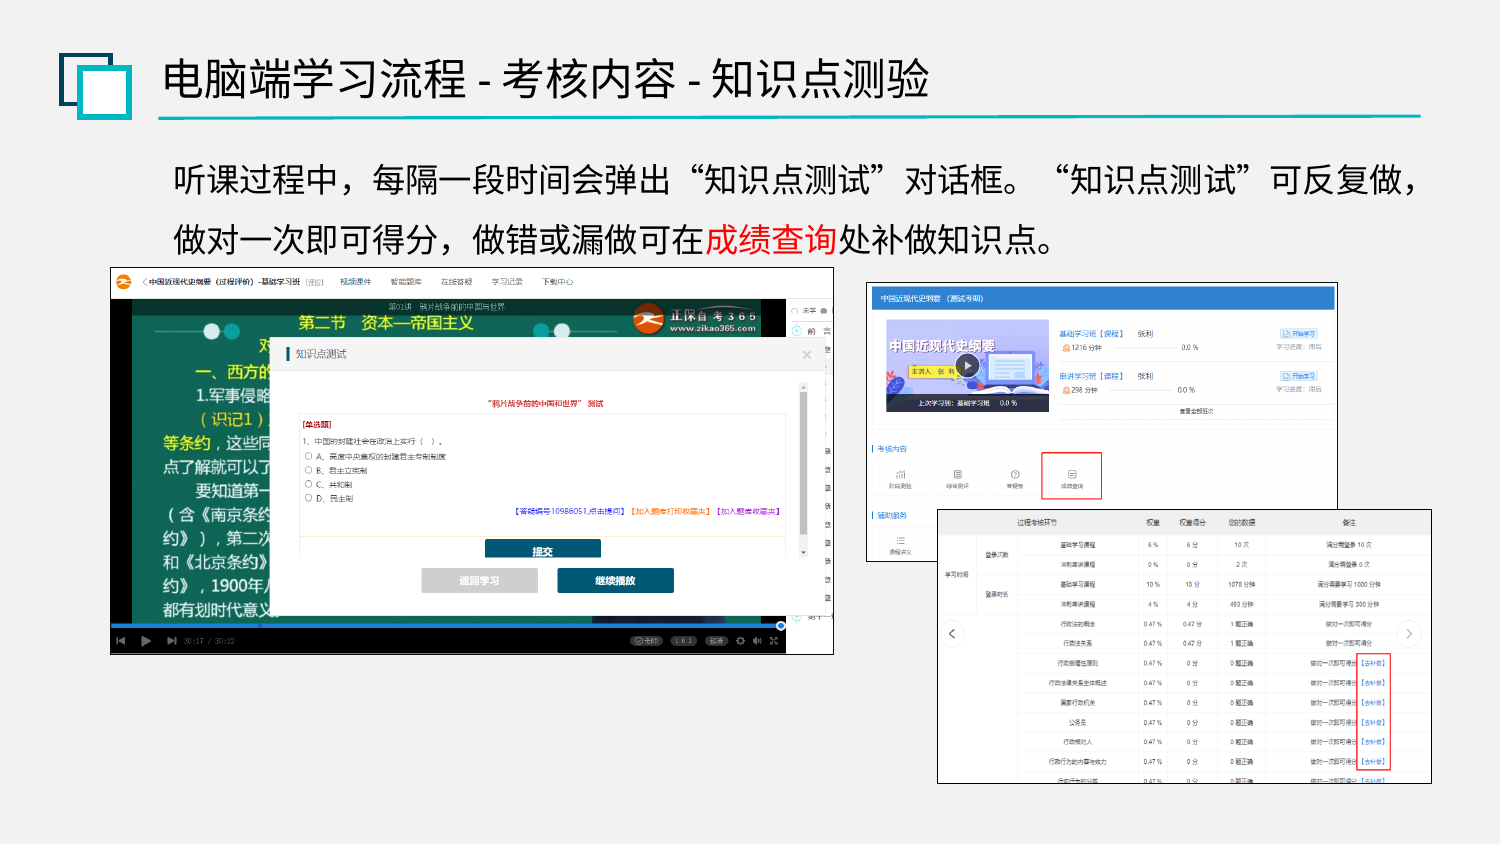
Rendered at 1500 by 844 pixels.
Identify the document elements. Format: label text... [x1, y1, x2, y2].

picture [110, 267, 835, 656]
picture [865, 282, 1432, 785]
text_box 听课过程中，每隔一段时间会弹出“知识点测试”对话框。“知识点测试”可反复做，做对一次即可得分，做错或漏做可在成绩查询处补做知识点。 [158, 131, 1421, 267]
text_box 电脑端学习流程-考核内容-知识点测验 [149, 45, 1421, 110]
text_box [61, 54, 130, 118]
